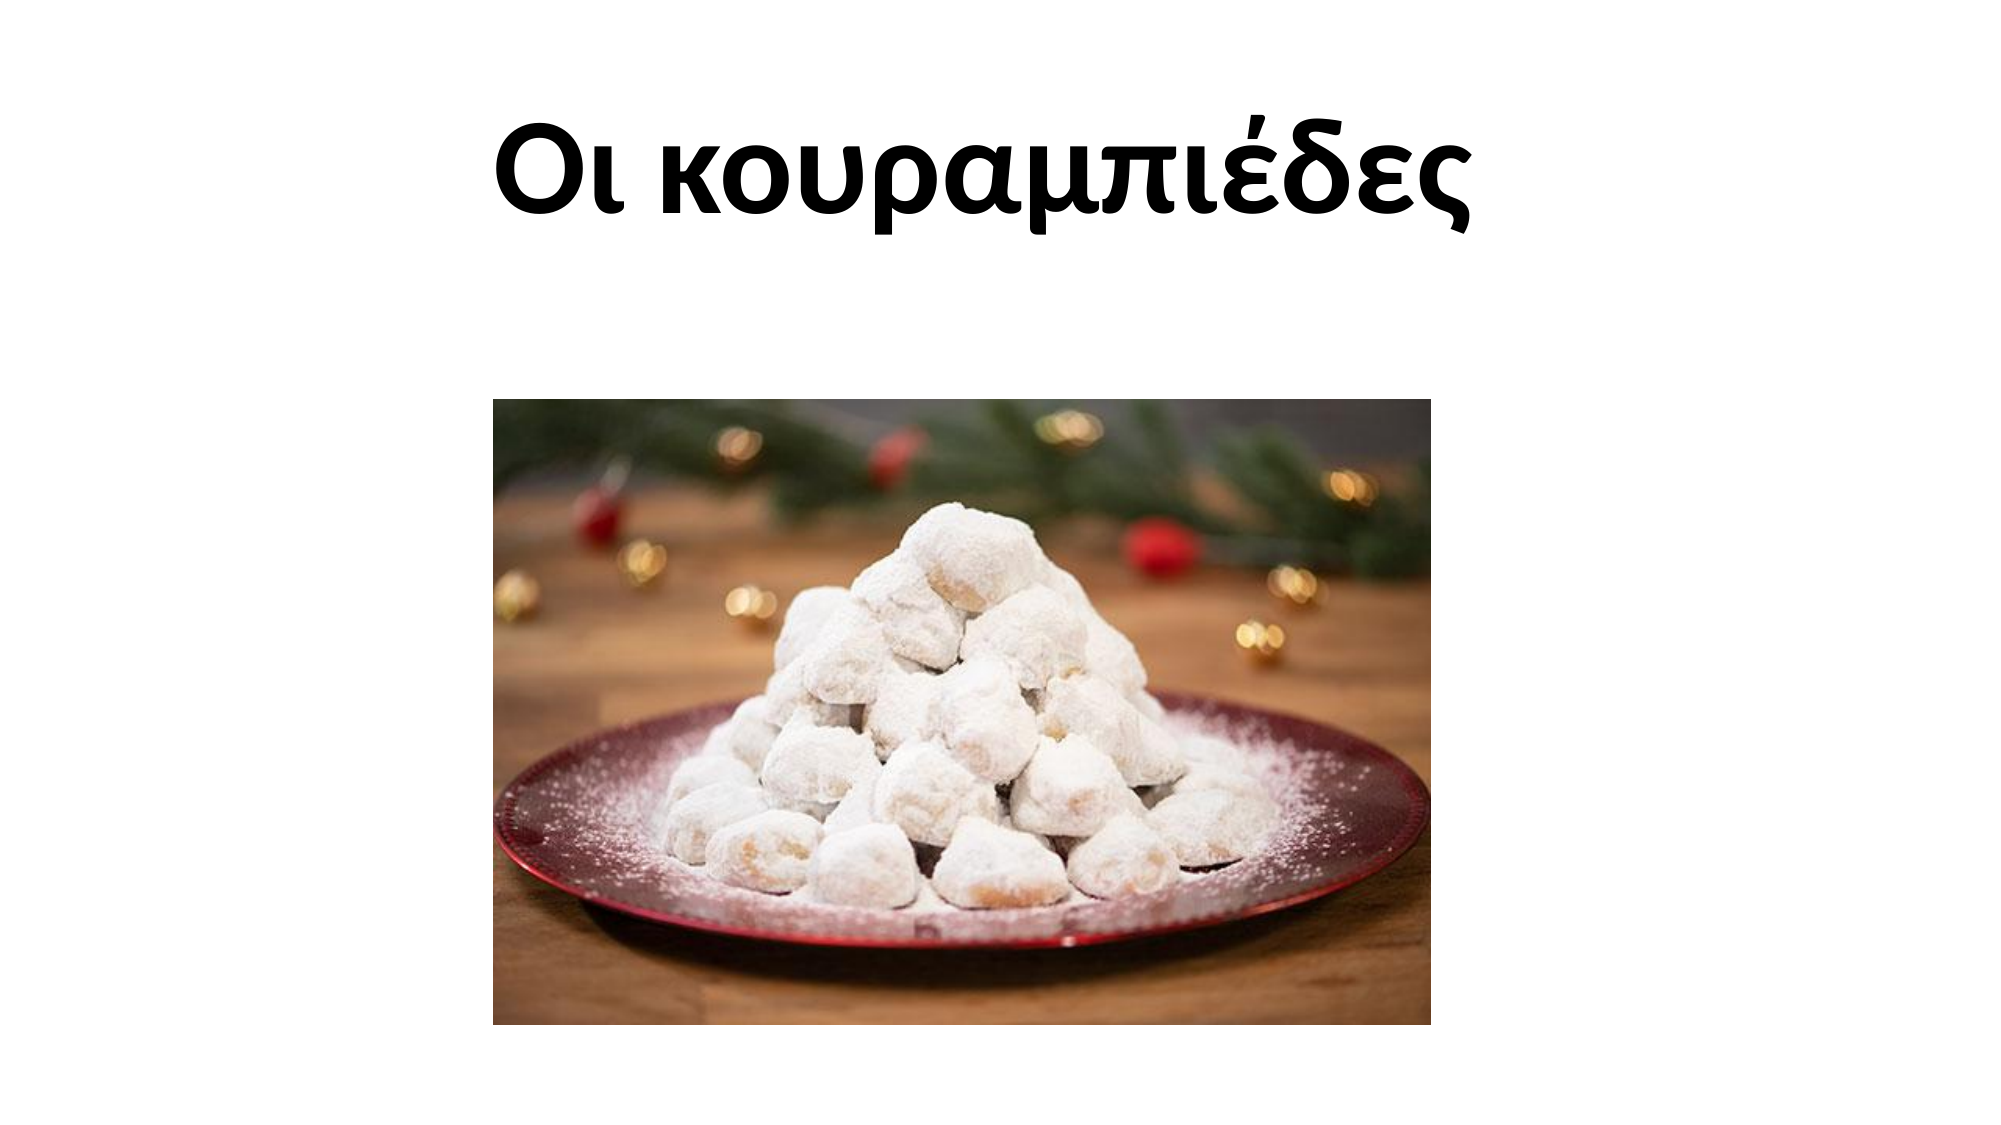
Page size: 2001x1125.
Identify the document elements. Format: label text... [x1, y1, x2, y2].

title Οι κουραμπιέδες [137, 59, 1863, 278]
picture [492, 399, 1431, 1026]
